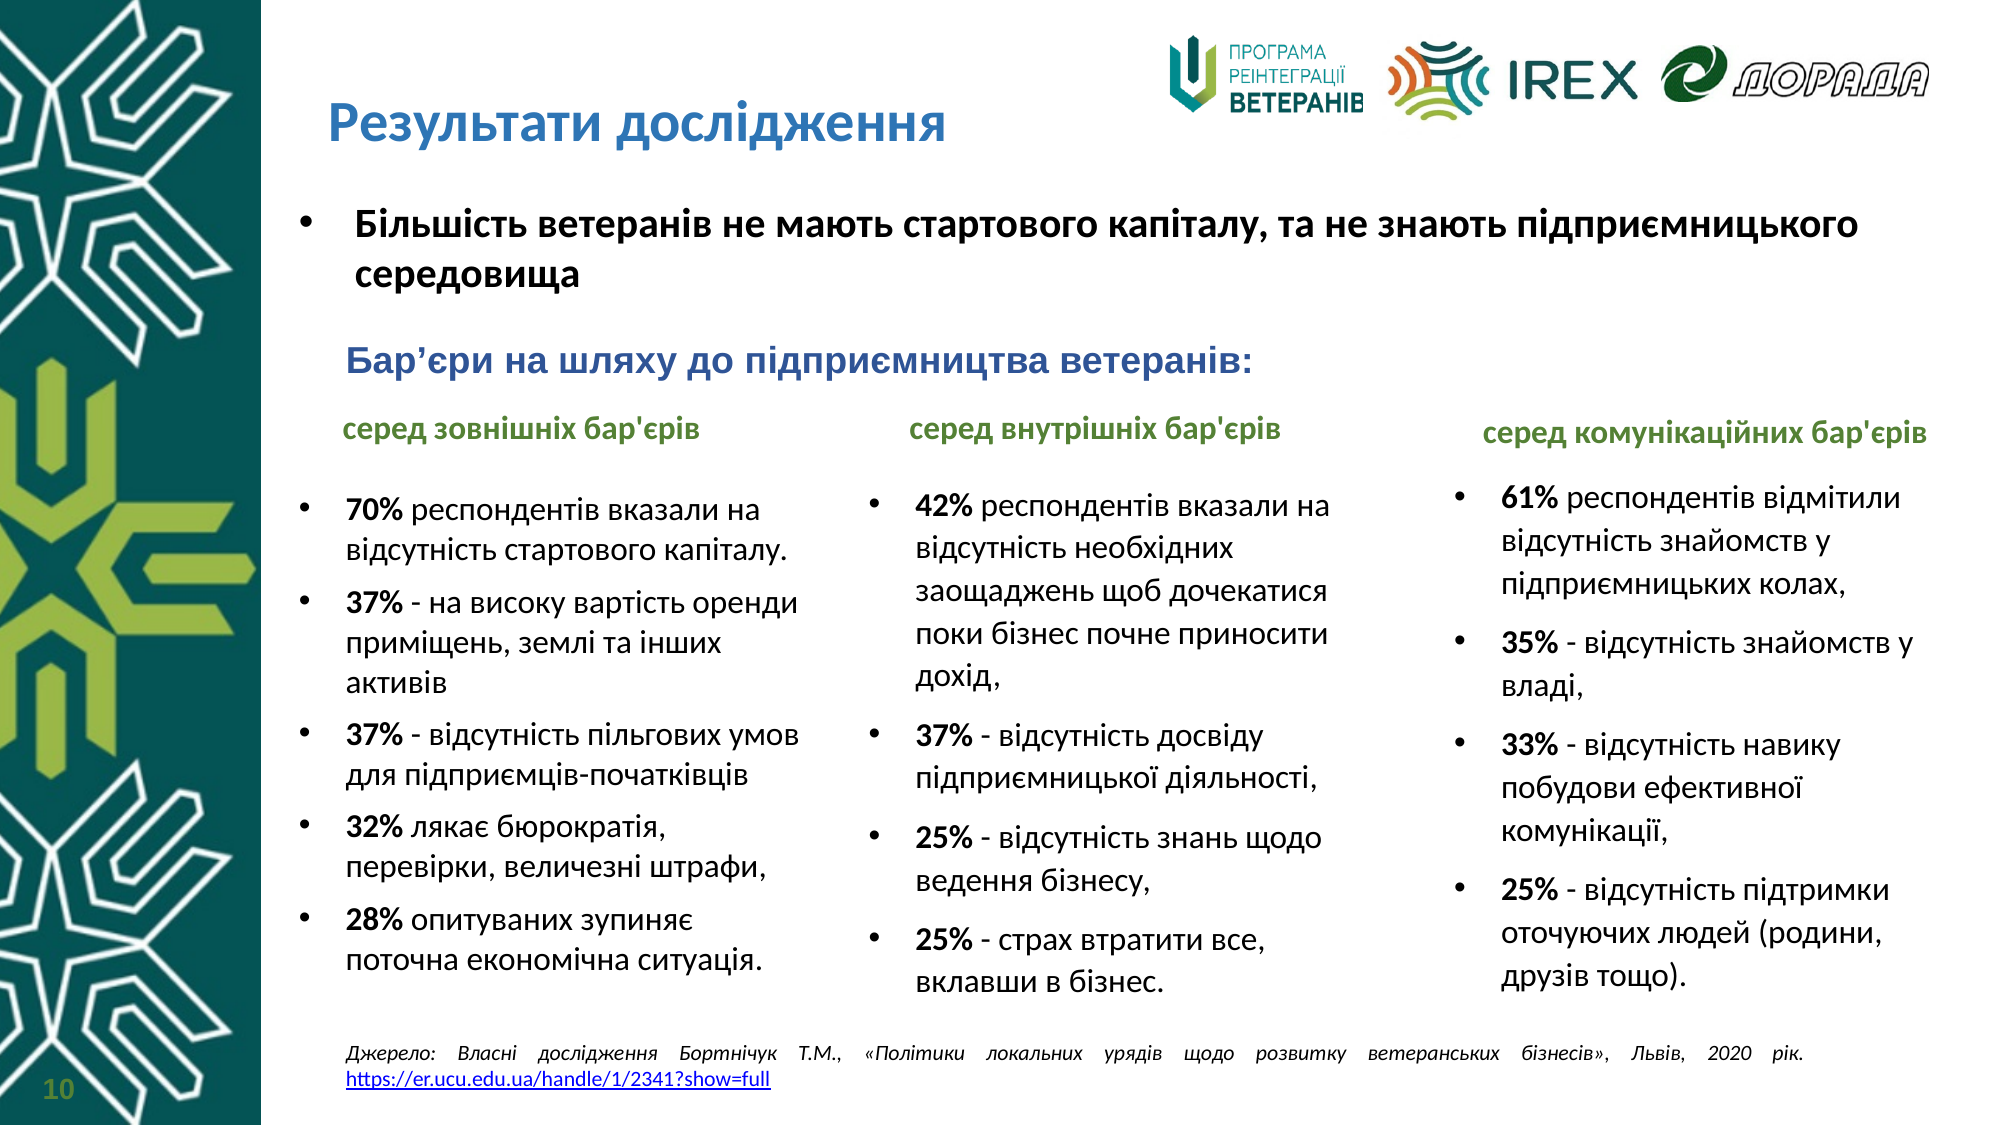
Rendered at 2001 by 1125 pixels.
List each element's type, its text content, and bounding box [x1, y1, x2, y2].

text_box 42% респондентів вказали на відсутність необхідних заощаджень щоб дочекатися поки бізнес почне приносити дохід, 37% - відсутність досвіду підприємницької діяльності, 25% - відсутність знань щодо ведення бізнесу, 25% - страх втратити все, вклавши в бізнес. [853, 472, 1406, 1008]
text_box Бар’єри на шляху до підприємництва ветеранів: [330, 328, 1670, 389]
text_box 61% респондентів відмітили відсутність знайомств у підприємницьких колах, 35% - відсутність знайомств у владі, 33% - відсутність навику побудови ефективної комунікації, 25% - відсутність підтримки оточуючих людей (родини, друзів тощо). [1439, 465, 1975, 1001]
text_box Більшість ветеранів не мають стартового капіталу, та не знають підприємницького середовища [283, 188, 1895, 304]
text_box серед комунікаційних бар'єрів [1467, 402, 2000, 458]
text_box 70% респондентів вказали на відсутність стартового капіталу. 37% - на високу вартість оренди приміщень, землі та інших активів 37% - відсутність пільгових умов для підприємців-початківців 32% лякає бюрократія, перевірки, величезні штрафи, 28% опитуваних зупиняє поточна економічна ситуація. [283, 480, 821, 985]
text_box Джерело: Власні дослідження Бортнічук Т.М., «Політики локальних урядів щодо розвитку ветеранських бізнесів», Львів, 2020 рік. https://er.ucu.edu.ua/handle/1/2341?show=full [330, 1031, 1822, 1099]
text_box Результати дослідження [313, 75, 1146, 161]
picture [0, 0, 261, 1125]
text_box серед внутрішніх бар'єрів [894, 398, 1406, 454]
text_box серед зовнішніх бар'єрів [327, 398, 816, 454]
picture [1145, 15, 1929, 139]
